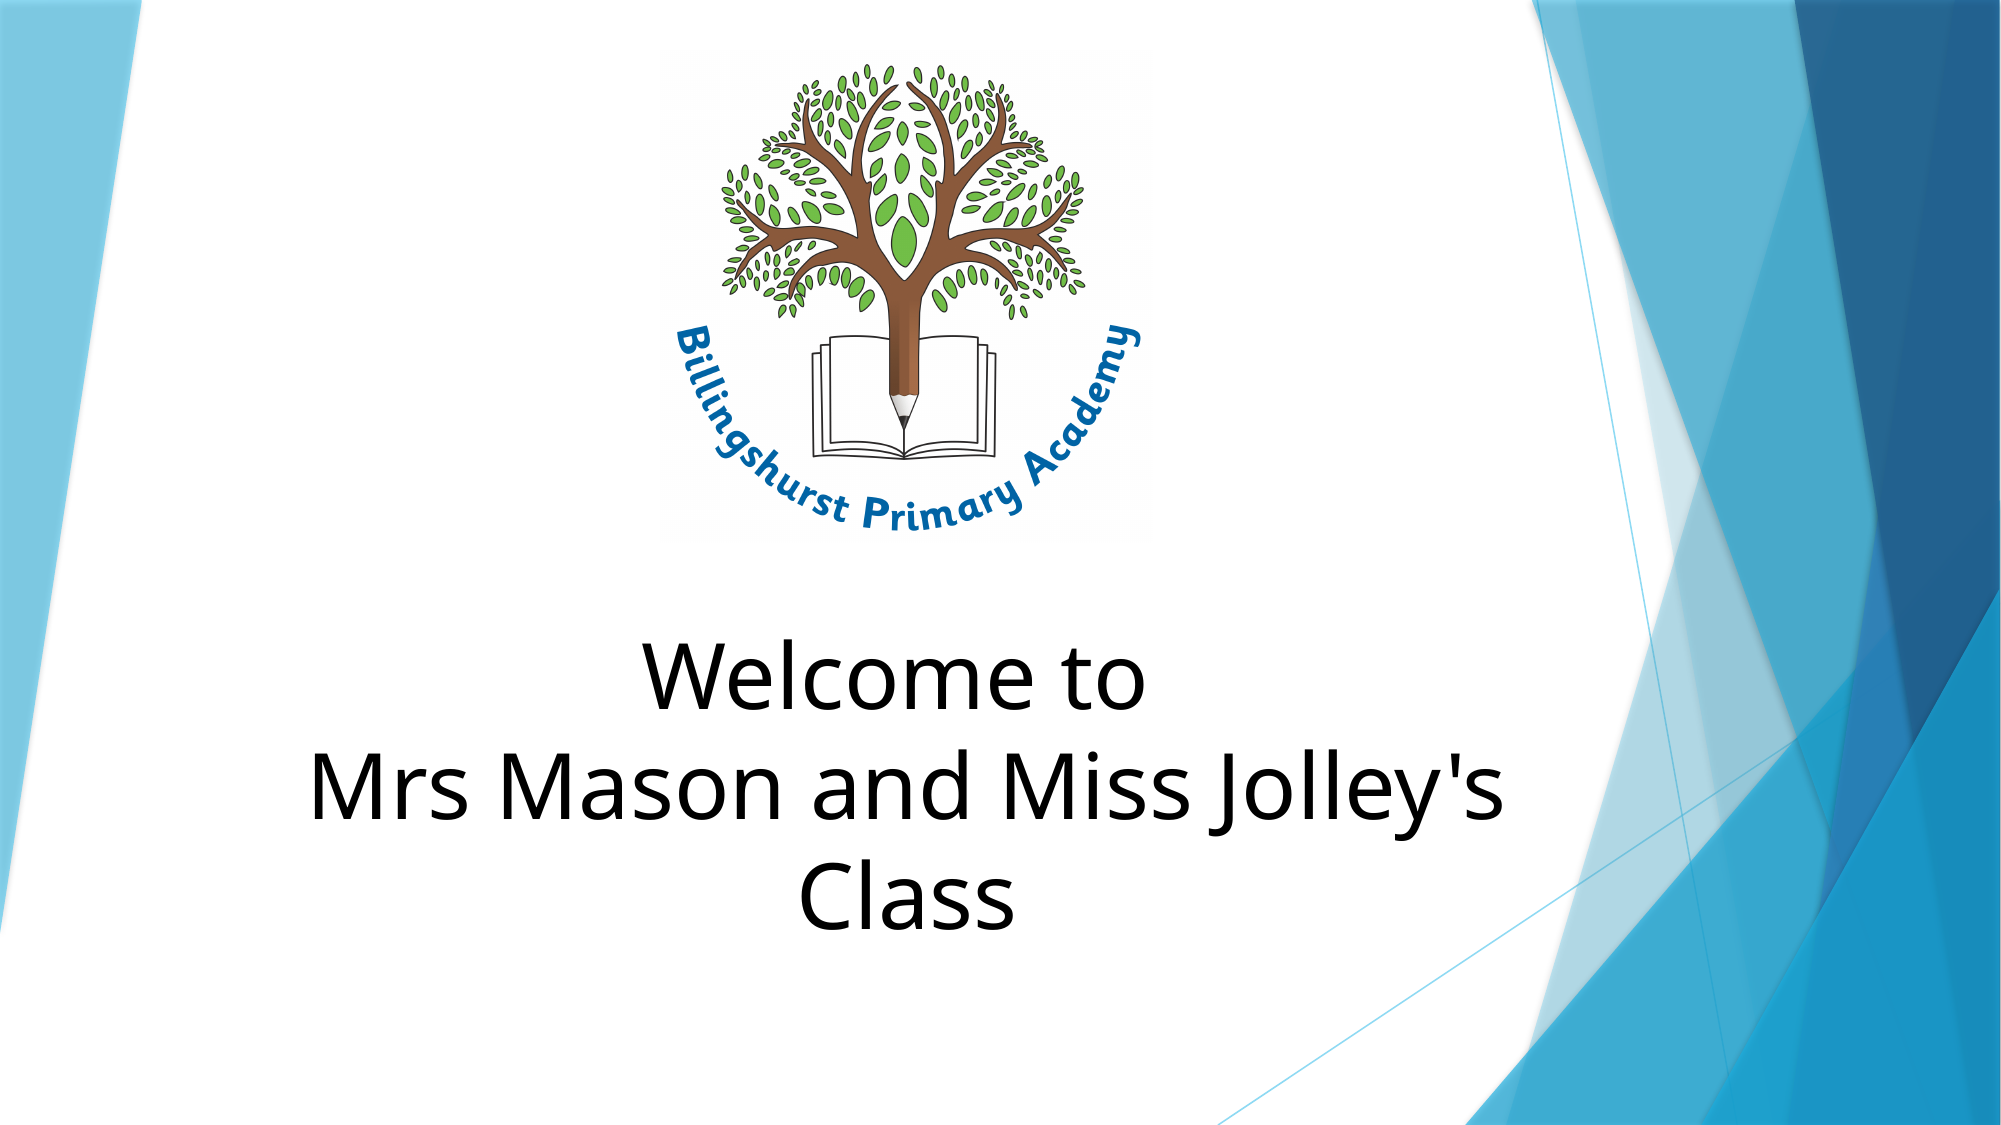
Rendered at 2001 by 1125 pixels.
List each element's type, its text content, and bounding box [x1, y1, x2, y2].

picture [660, 50, 1153, 544]
title Welcome to Mrs Mason and Miss Jolley's Class [270, 730, 1545, 1001]
